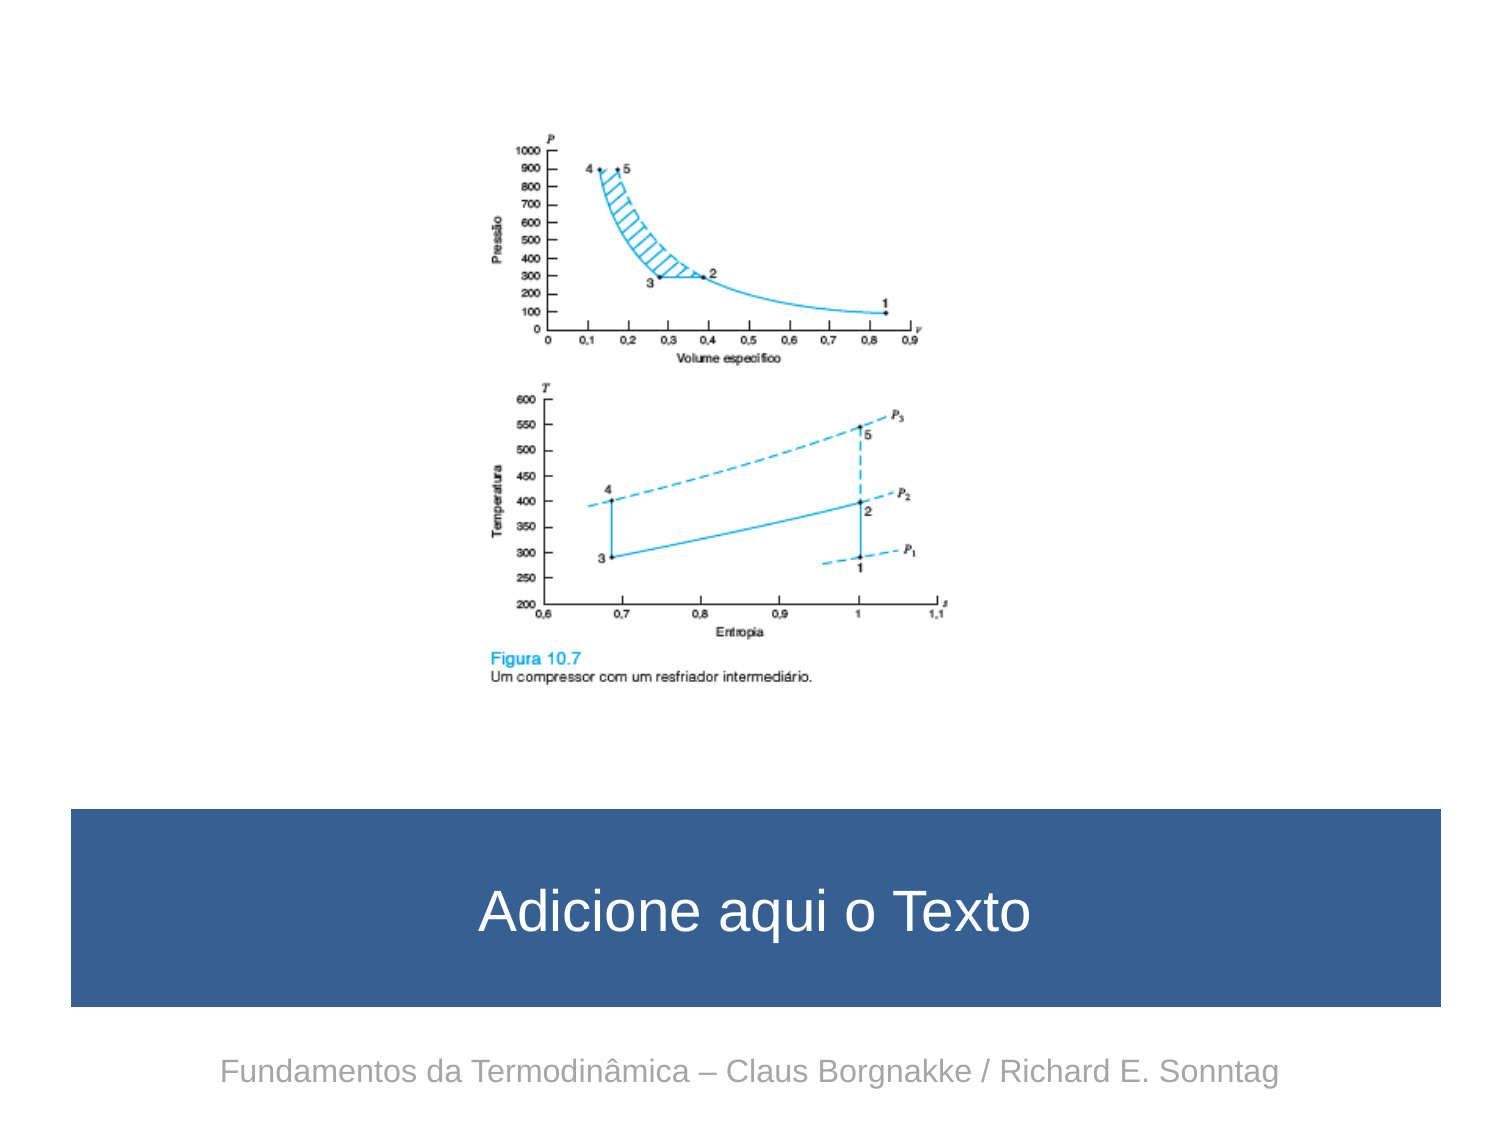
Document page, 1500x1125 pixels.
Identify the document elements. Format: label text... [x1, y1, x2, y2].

text_box Adicione aqui o Texto [70, 808, 1442, 1008]
footer Fundamentos da Termodinâmica – Claus Borgnakke / Richard E. Sonntag [0, 1042, 1500, 1103]
picture [477, 125, 962, 693]
